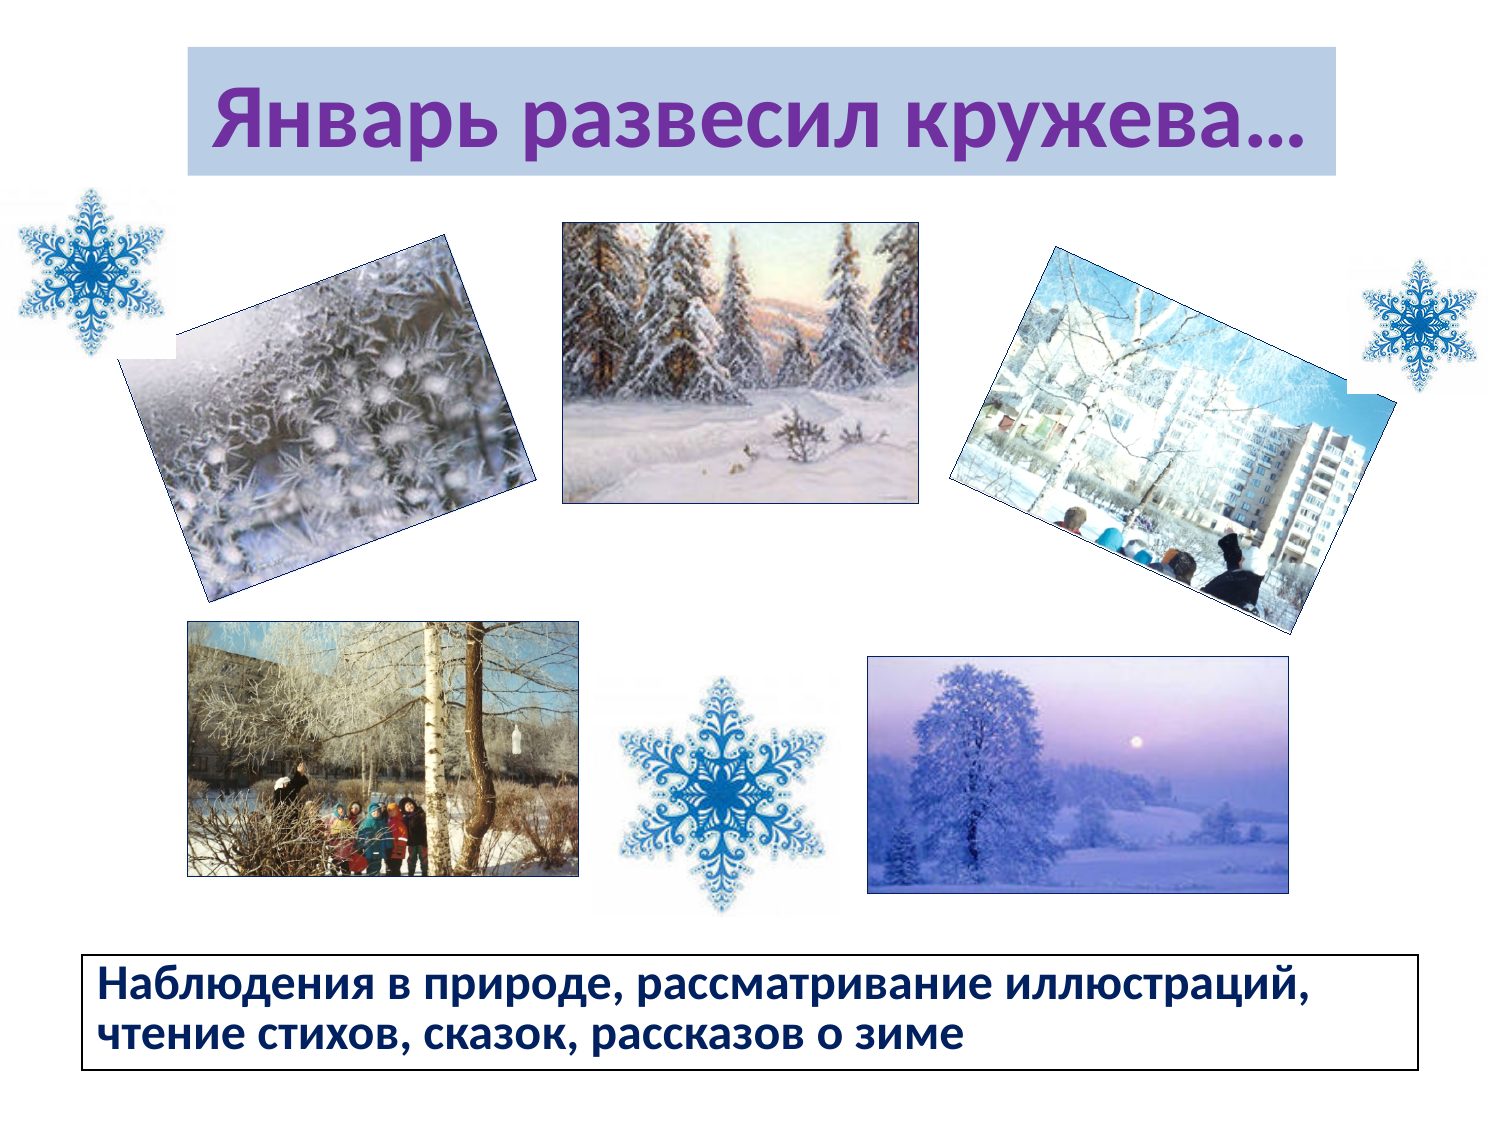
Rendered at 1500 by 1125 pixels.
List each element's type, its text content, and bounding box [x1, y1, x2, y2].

picture [0, 187, 535, 601]
title Январь развесил кружева… [187, 46, 1336, 176]
picture [949, 247, 1488, 634]
picture [866, 656, 1290, 894]
picture [592, 675, 841, 917]
picture [187, 620, 580, 878]
picture [562, 222, 919, 505]
table_header Наблюдения в природе, рассматривание иллюстраций, чтение стихов, сказок, рассказов о зиме [83, 956, 1417, 1069]
